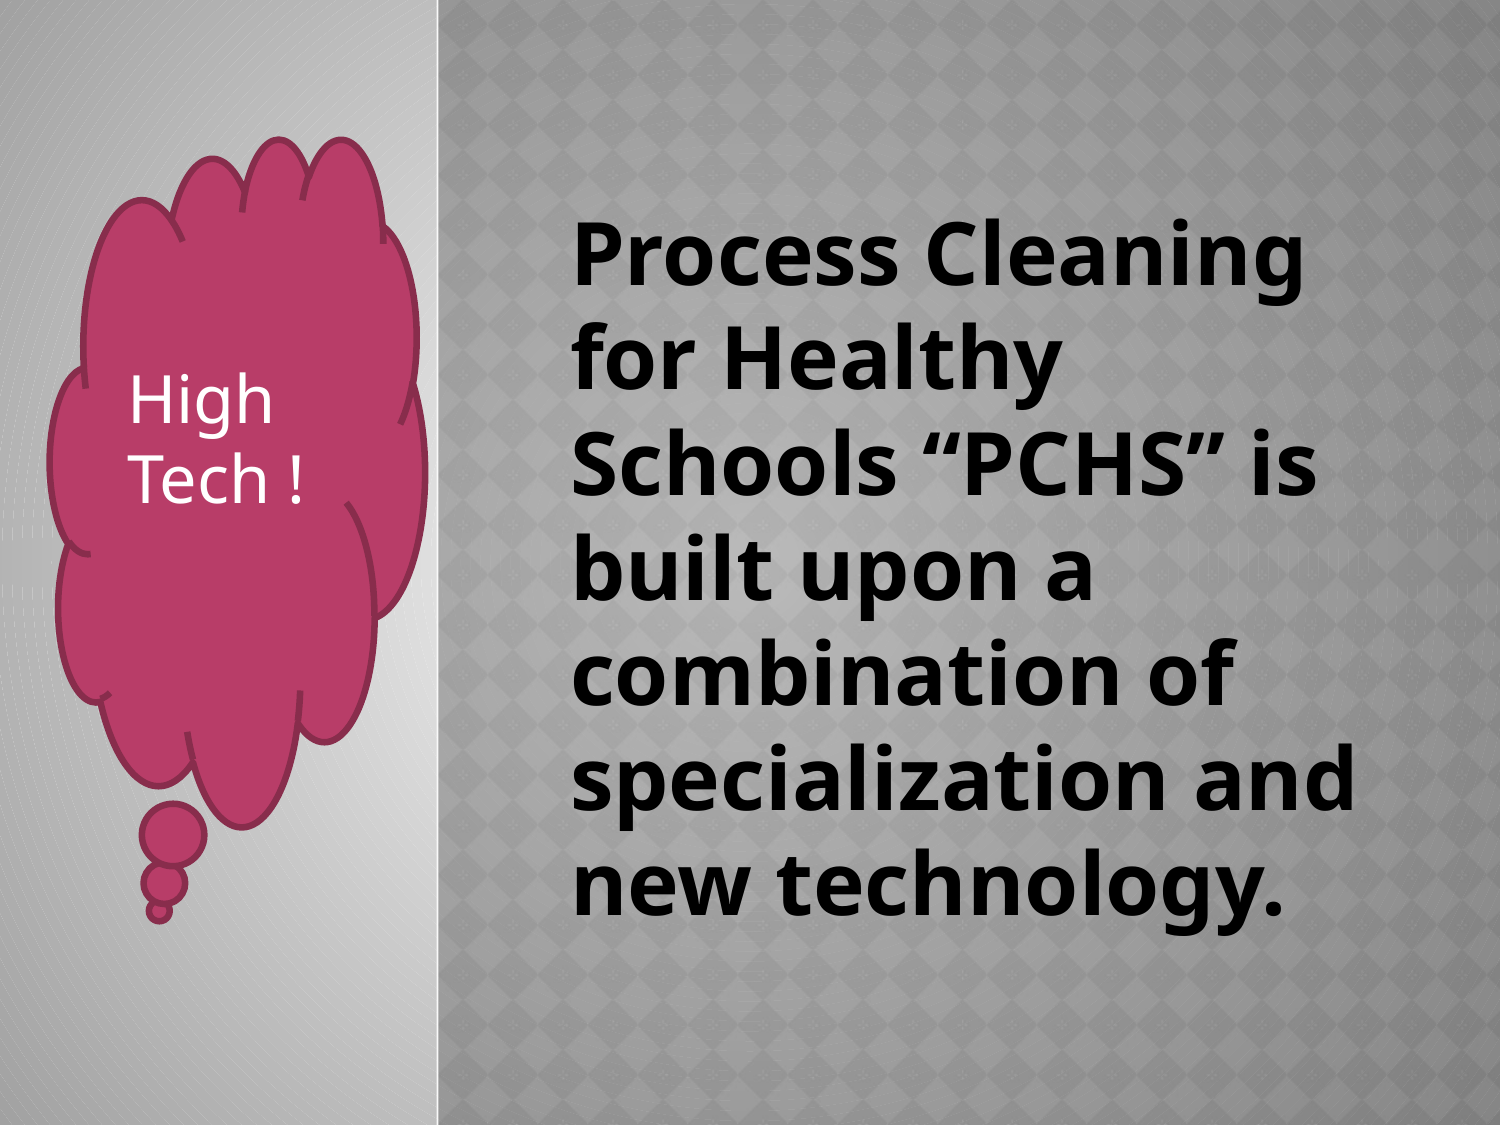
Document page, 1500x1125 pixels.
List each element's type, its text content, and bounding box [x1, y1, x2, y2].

text_box High Tech ! [112, 349, 400, 525]
text_box [46, 136, 429, 831]
title Process Cleaning for Healthy Schools “PCHS” is built upon a combination of specialization and new technology. [562, 0, 1400, 1038]
text_box [138, 800, 208, 925]
